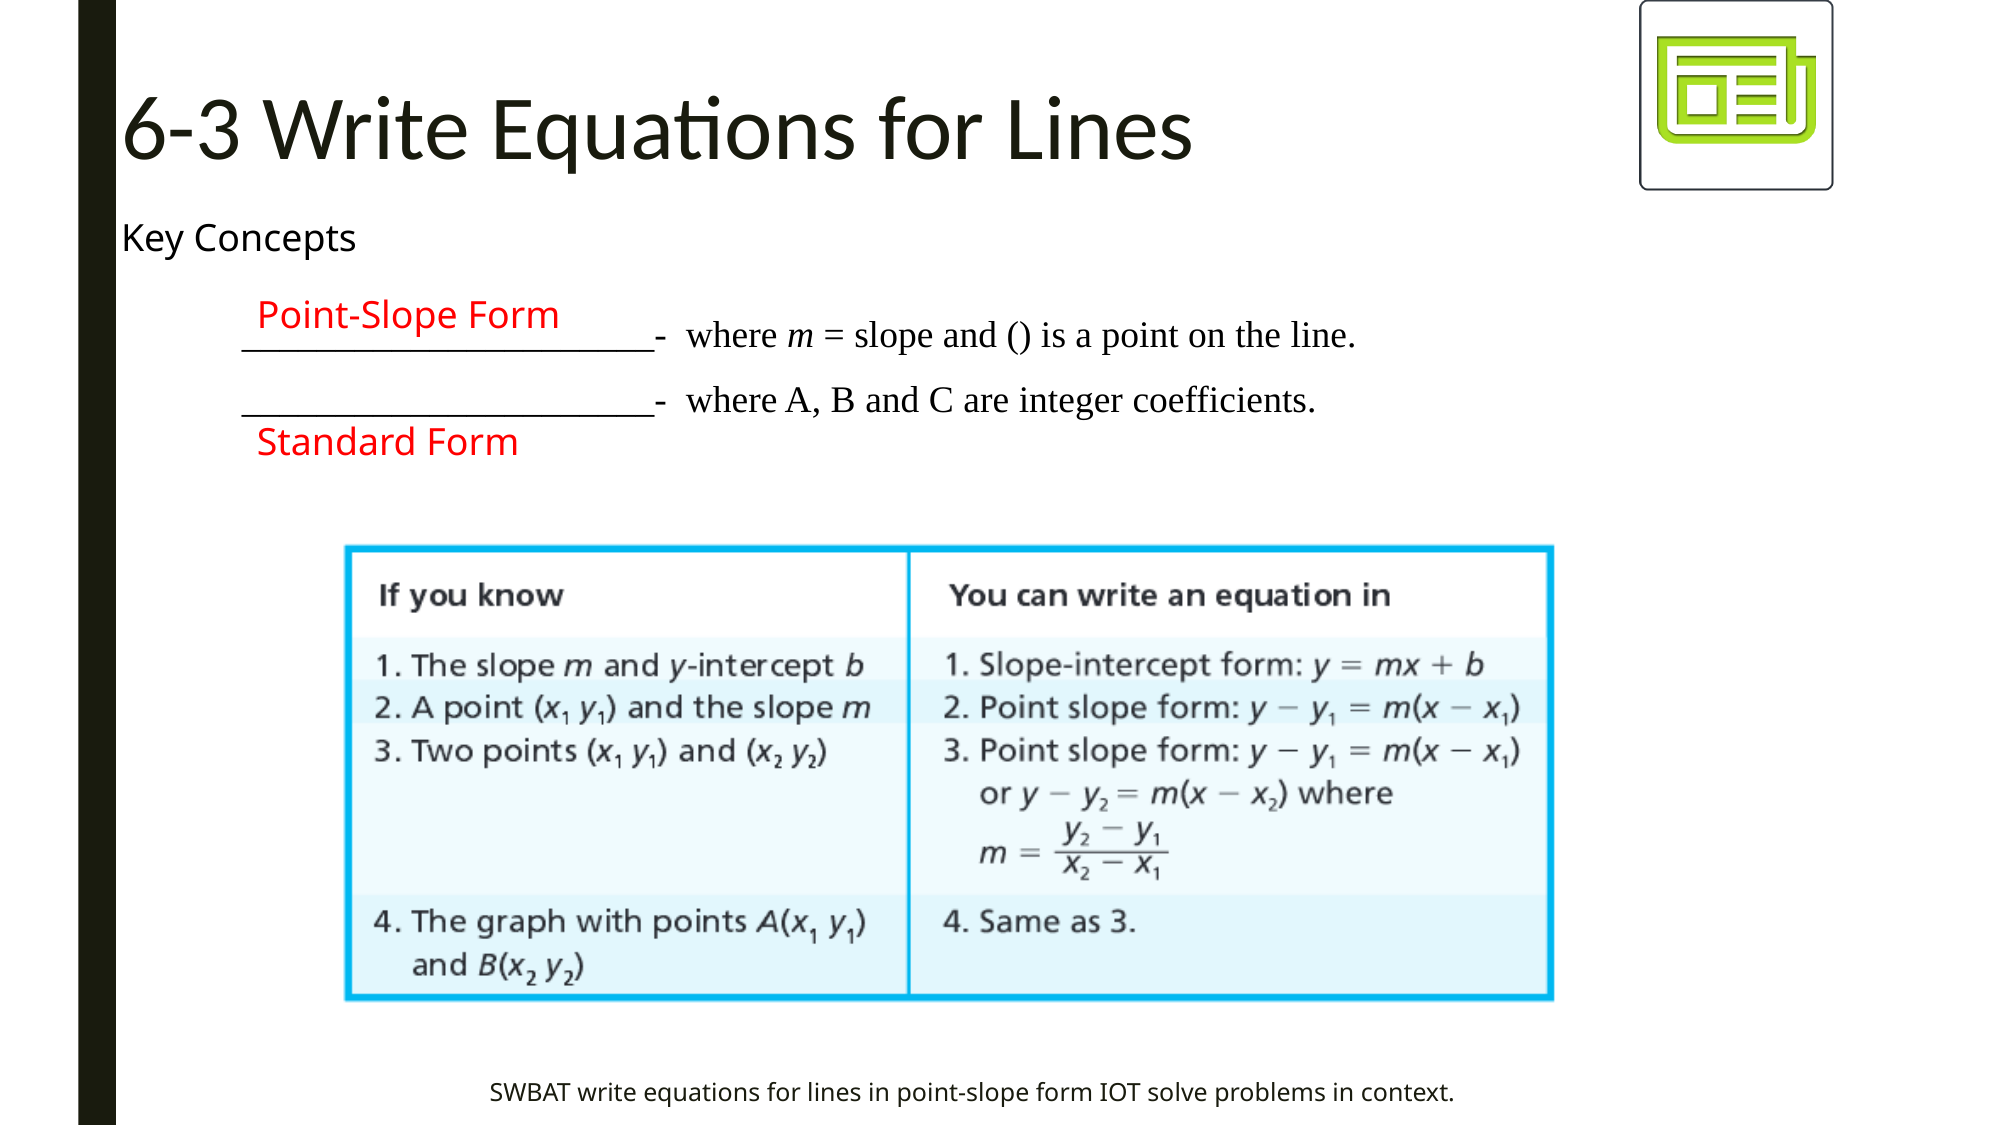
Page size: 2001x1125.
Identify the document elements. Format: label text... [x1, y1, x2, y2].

picture [342, 537, 1566, 1011]
title 6-3 Write Equations for Lines [106, 74, 1649, 213]
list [1639, 0, 1834, 191]
text_box Standard Form [242, 410, 538, 471]
text_box Point-Slope Form [242, 283, 624, 344]
text_box Key Concepts [105, 206, 556, 267]
footer SWBAT write equations for lines in point-slope form IOT solve problems in context. [474, 1058, 1505, 1125]
